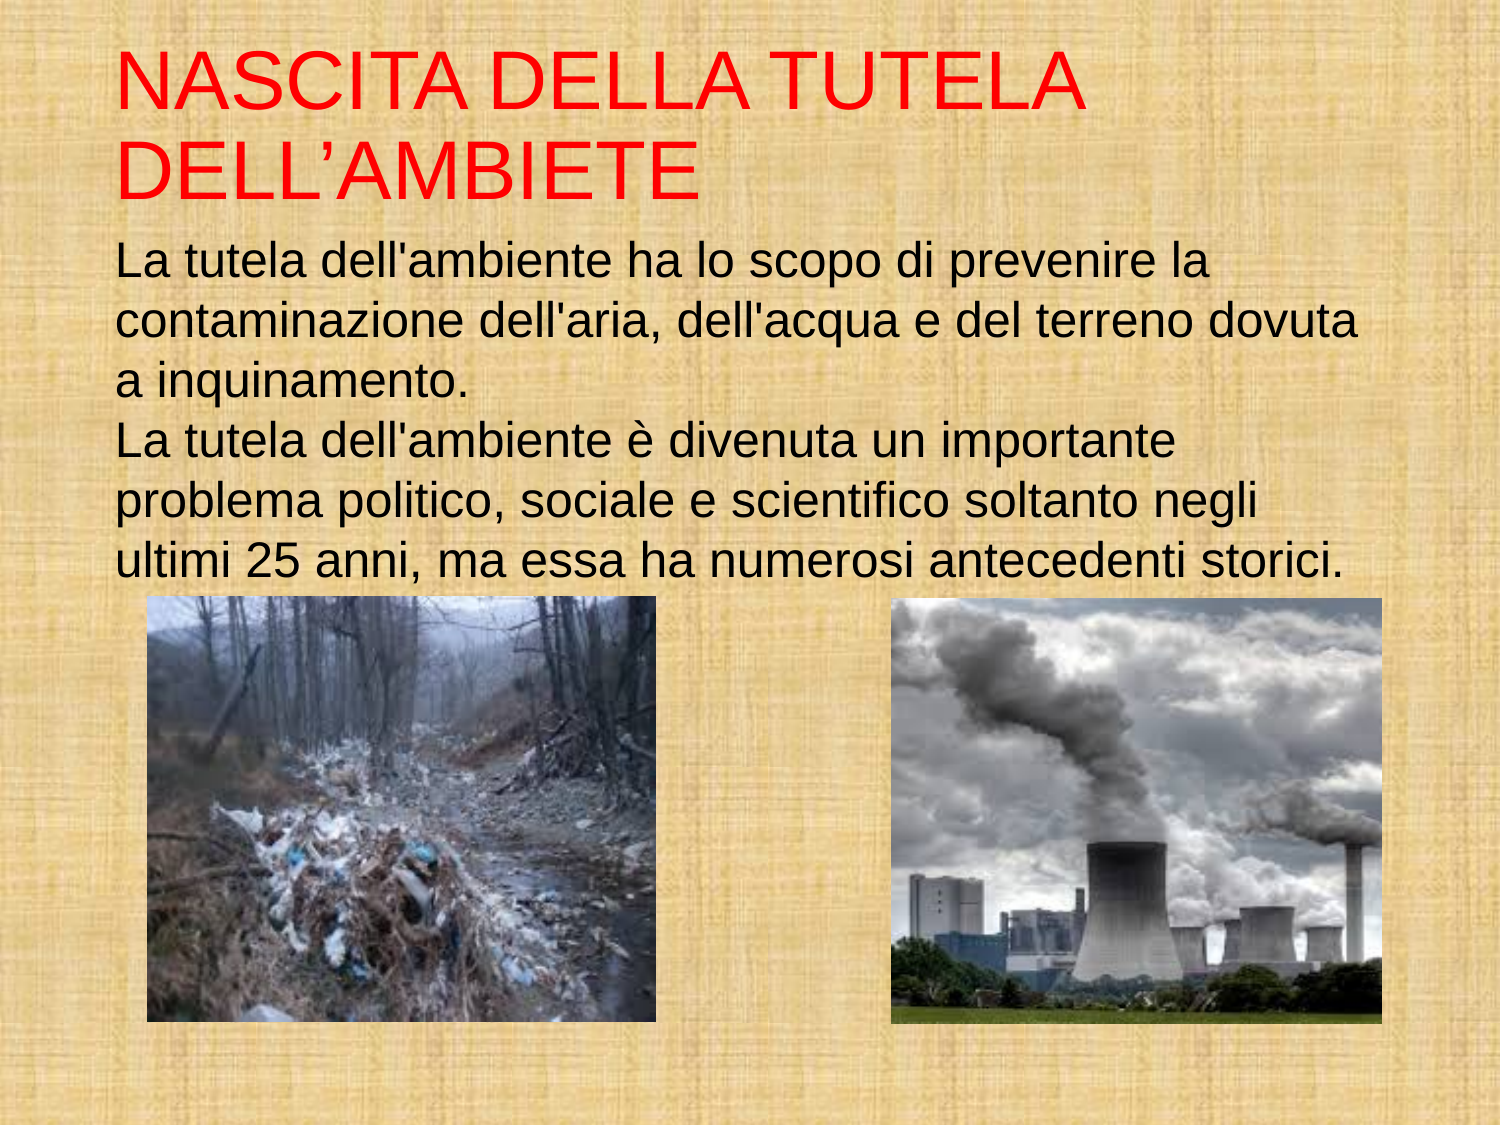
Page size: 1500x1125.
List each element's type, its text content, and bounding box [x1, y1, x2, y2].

text_box NASCITA DELLA TUTELA DELL’AMBIETE [100, 19, 1394, 219]
text_box La tutela dell'ambiente ha lo scopo di prevenire la contaminazione dell'aria, dell'acqua e del terreno dovuta a inquinamento. La tutela dell'ambiente è divenuta un importante problema politico, sociale e scientifico soltanto negli ultimi 25 anni, ma essa ha numerosi antecedenti storici. [100, 219, 1394, 578]
picture [0, 0, 1500, 1125]
